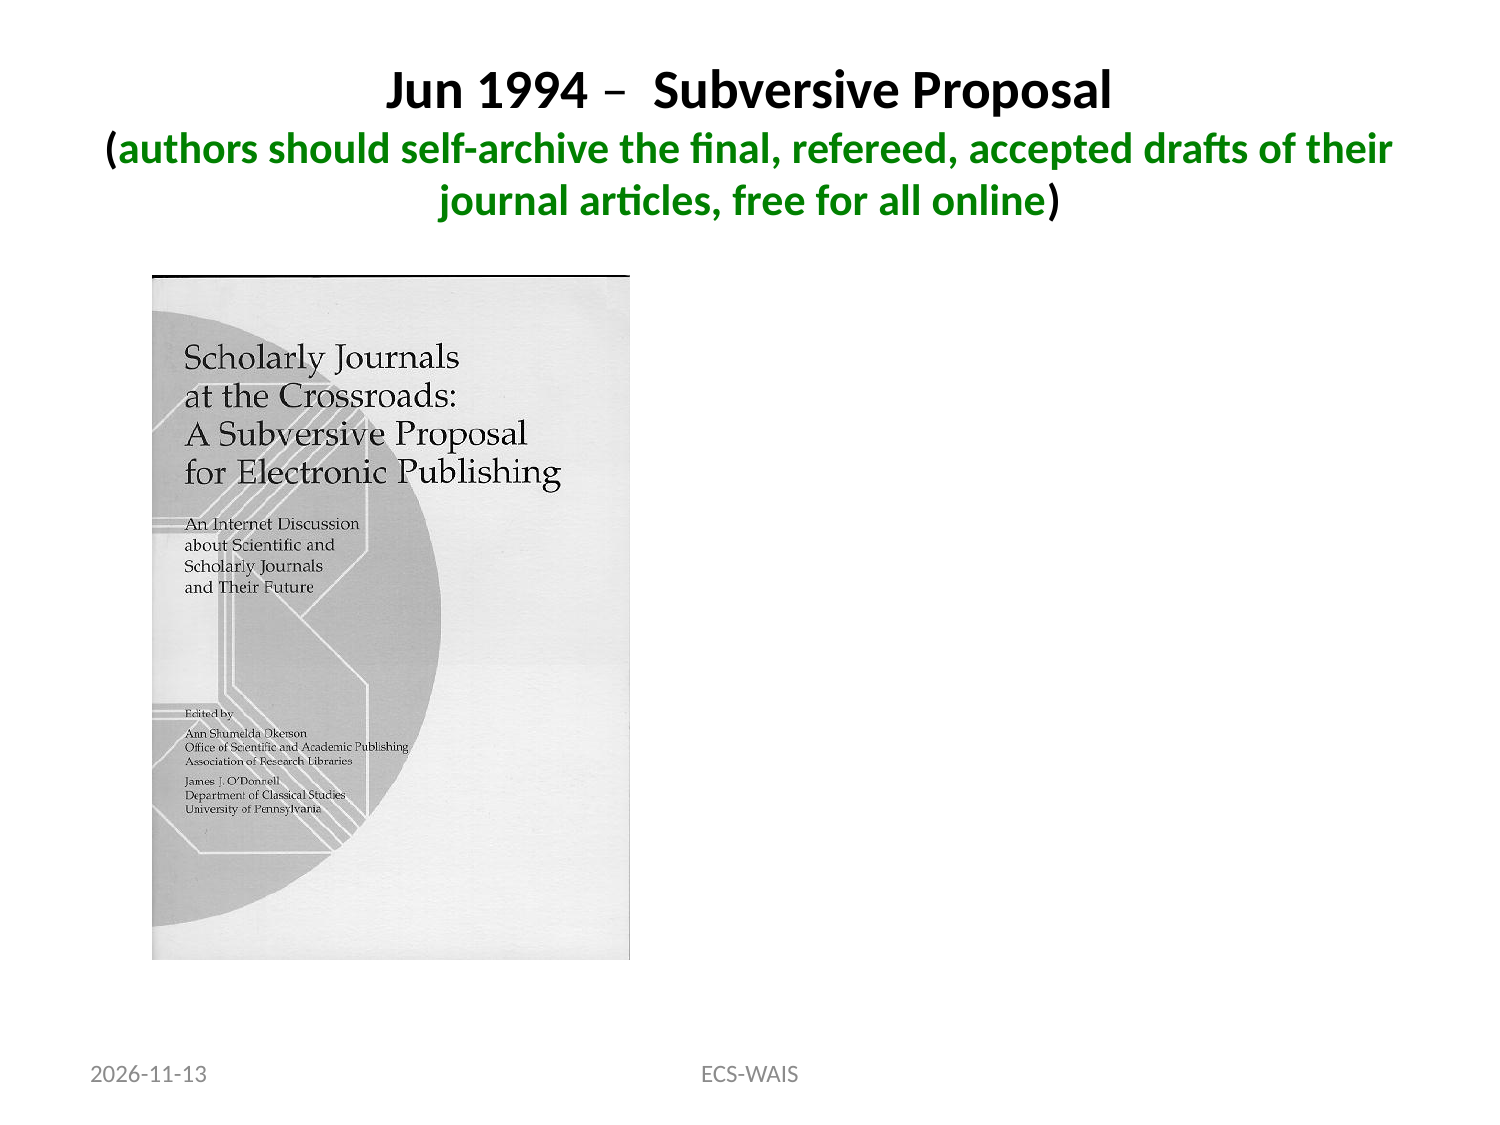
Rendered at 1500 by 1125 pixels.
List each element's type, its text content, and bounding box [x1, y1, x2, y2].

picture [152, 275, 630, 961]
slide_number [75, 1042, 425, 1103]
title Jun 1994 – Subversive Proposal (authors should self-archive the final, refereed, accepted drafts of their journal articles, free for all online) [75, 45, 1425, 233]
footer ECS-WAIS [512, 1042, 988, 1103]
